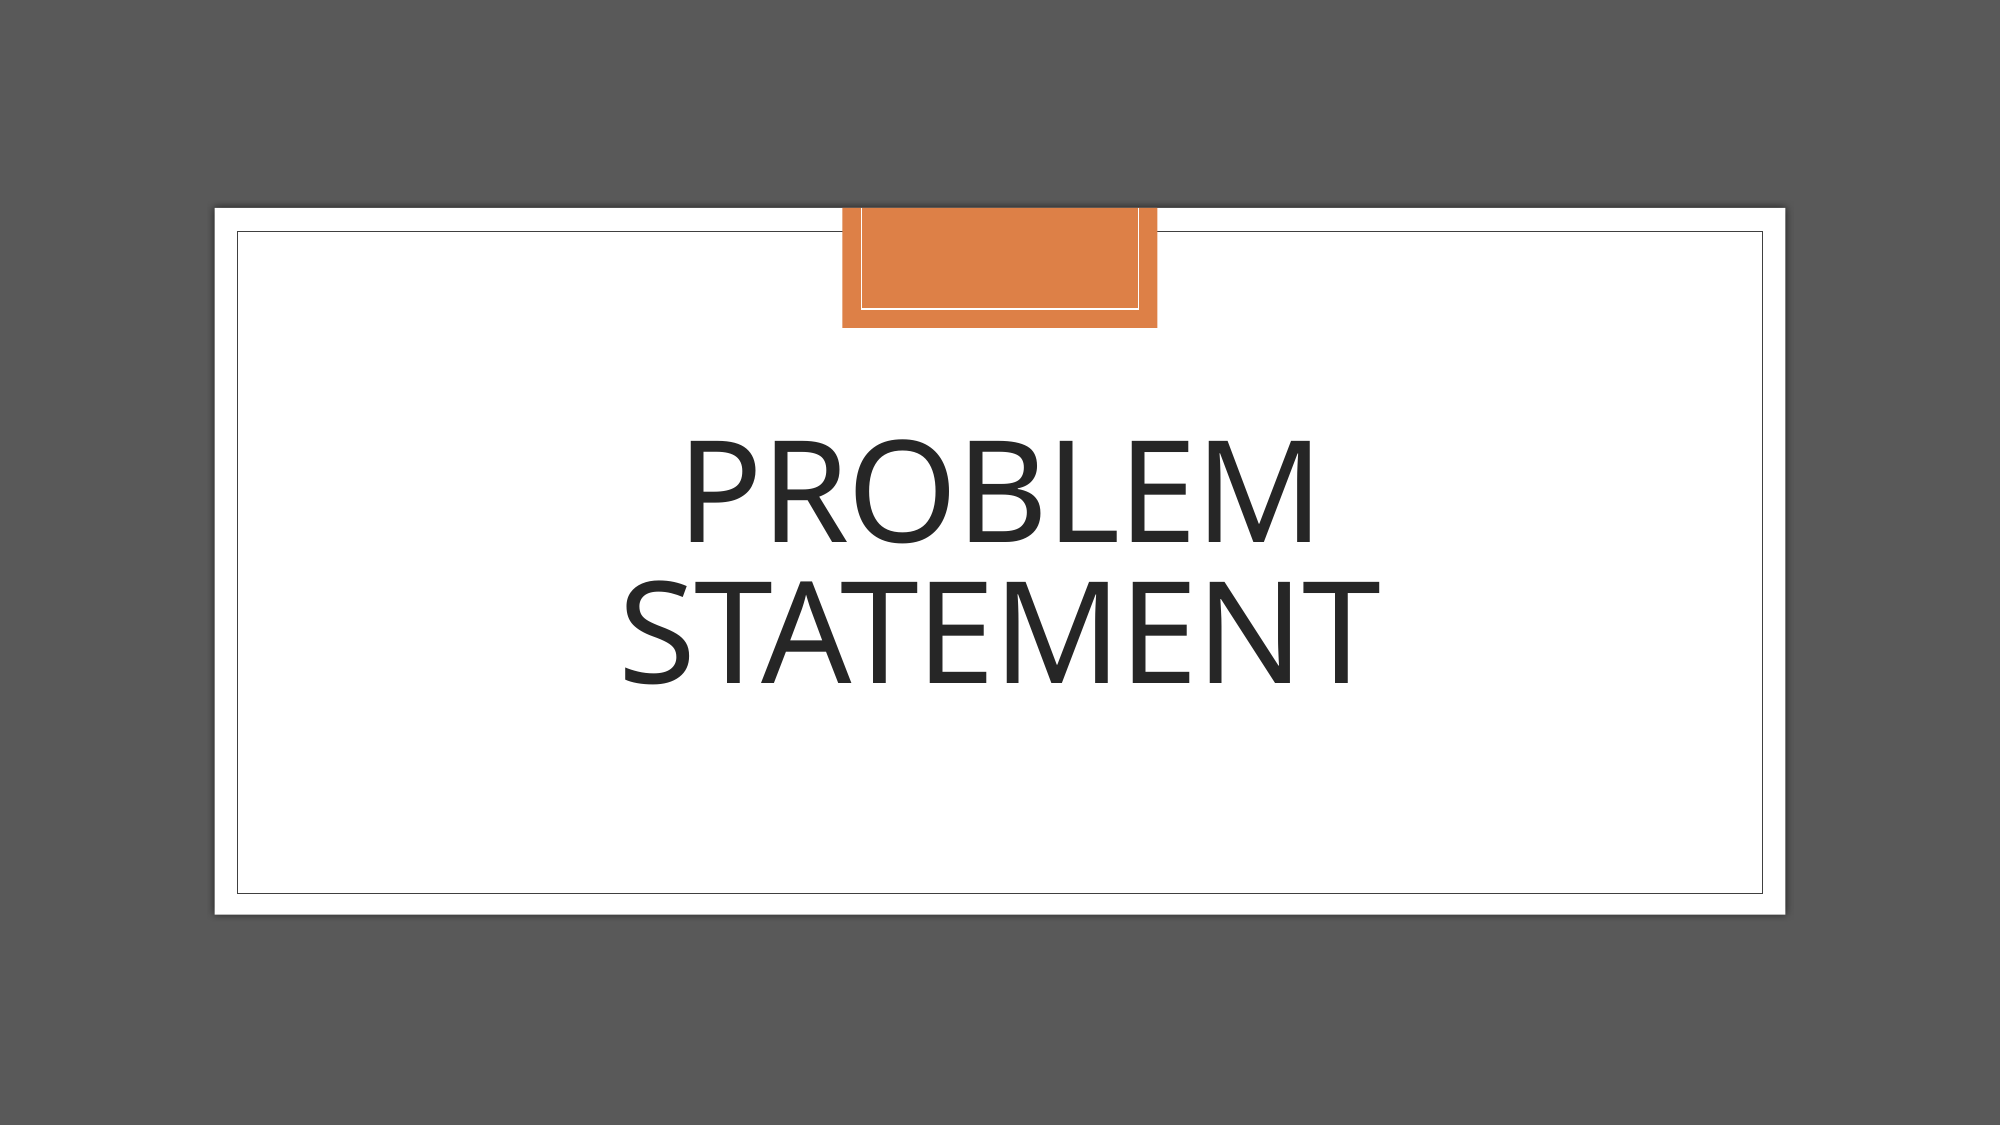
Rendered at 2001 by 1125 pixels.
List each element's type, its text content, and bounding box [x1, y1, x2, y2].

title PROBLEM STATEMENT [267, 373, 1733, 769]
